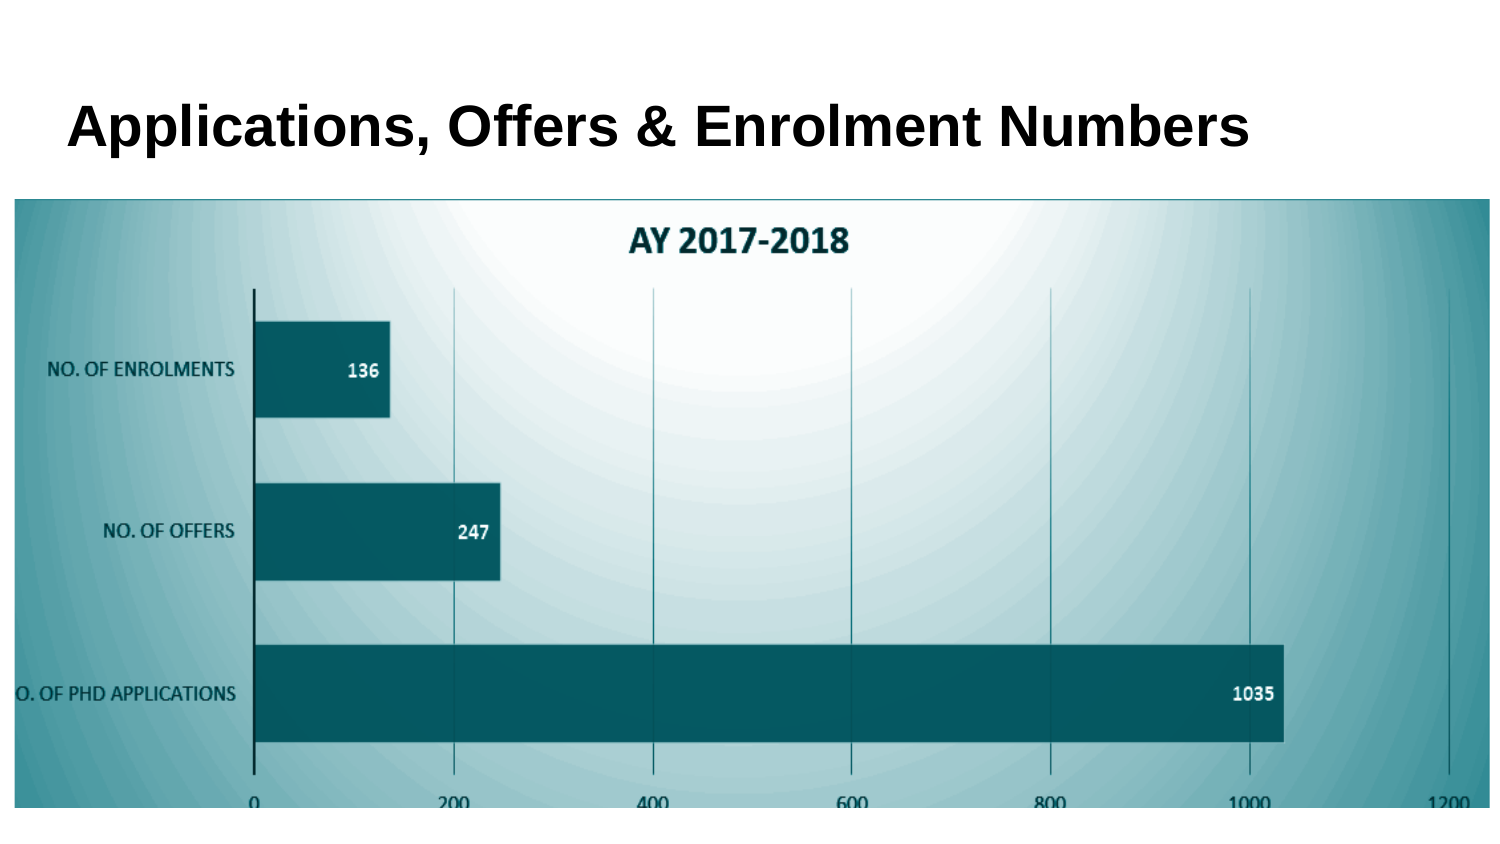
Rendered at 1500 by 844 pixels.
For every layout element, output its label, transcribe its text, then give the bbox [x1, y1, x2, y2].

picture [14, 177, 1490, 809]
title Applications, Offers & Enrolment Numbers [51, 72, 1449, 167]
